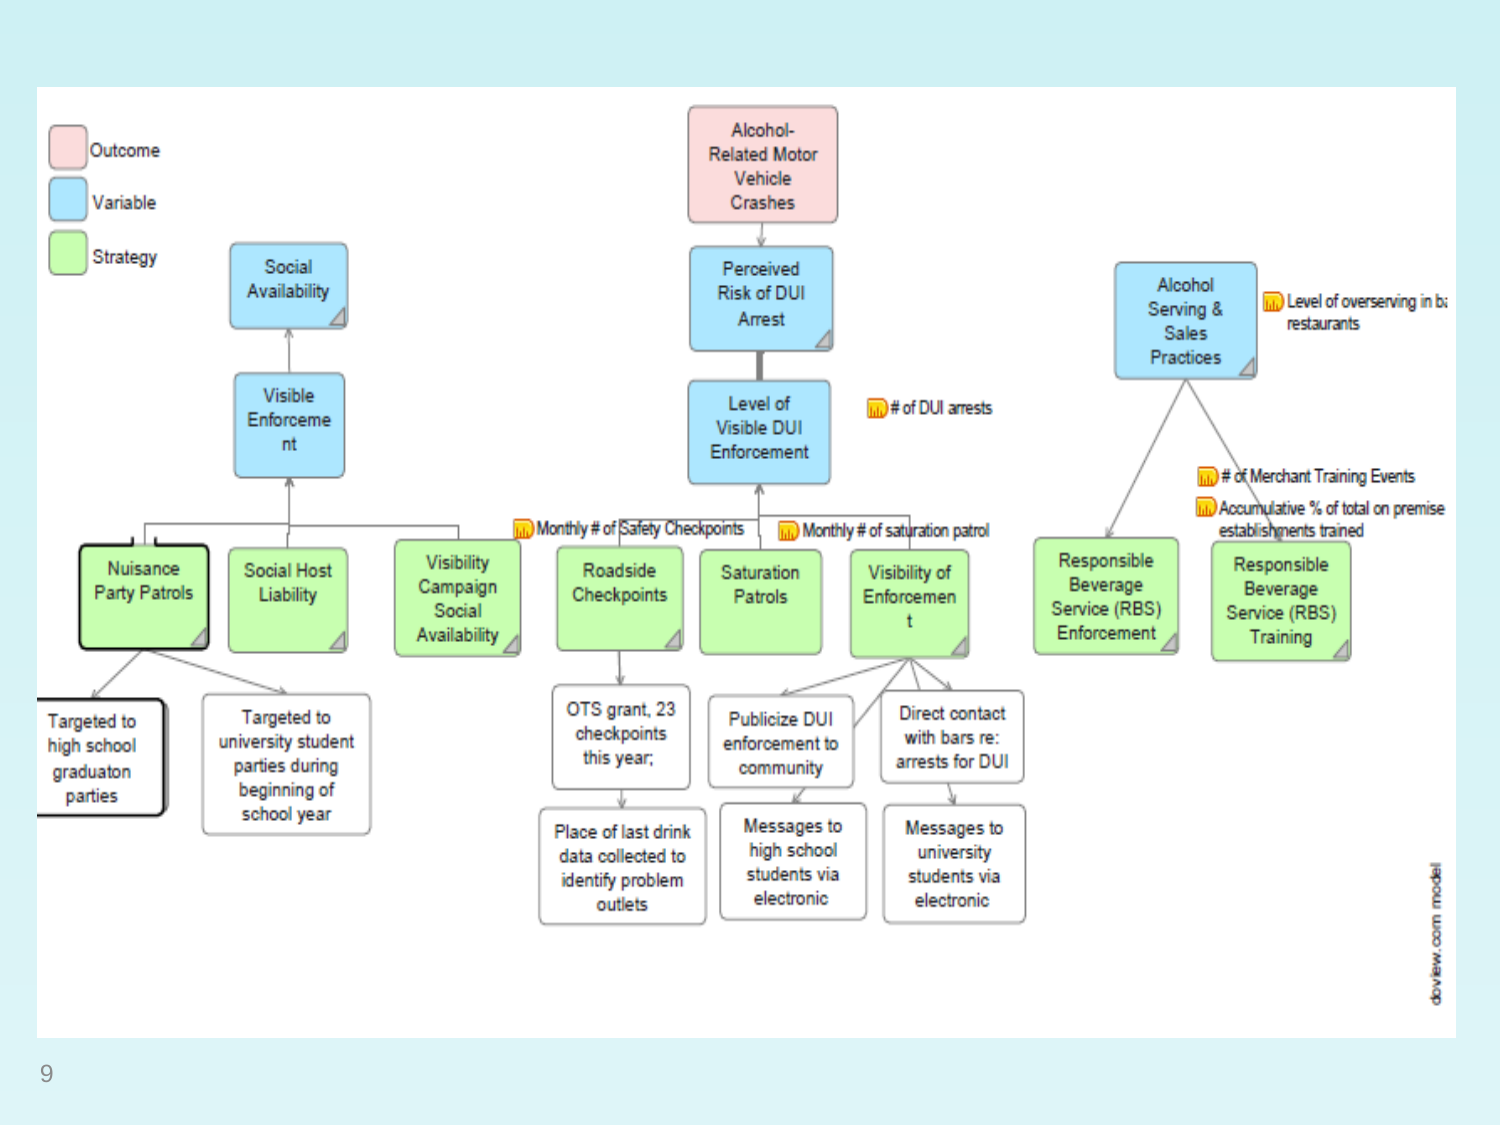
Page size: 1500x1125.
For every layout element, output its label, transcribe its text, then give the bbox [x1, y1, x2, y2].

slide_number 9 [24, 1042, 375, 1103]
picture [37, 87, 1456, 1038]
